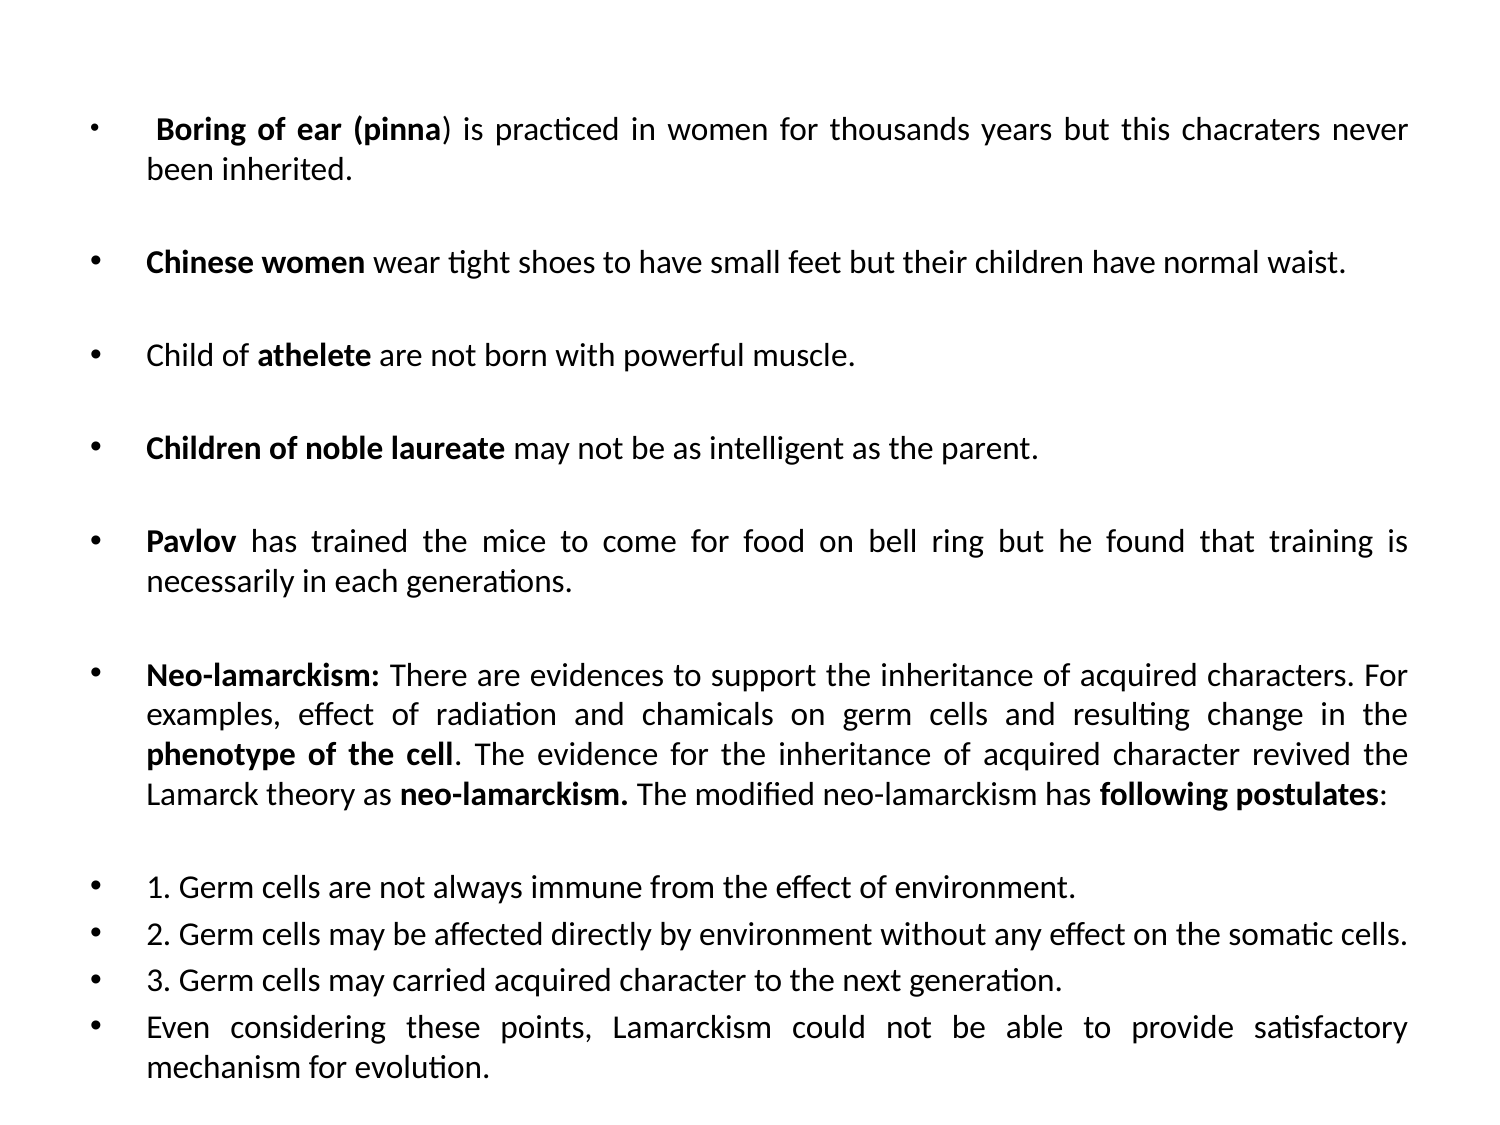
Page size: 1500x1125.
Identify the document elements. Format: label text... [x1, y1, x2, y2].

list Boring of ear (pinna) is practiced in women for thousands years but this chacraters never been inherited. Chinese women wear tight shoes to have small feet but their children have normal waist. Child of athelete are not born with powerful muscle. Children of noble laureate may not be as intelligent as the parent. Pavlov has trained the mice to come for food on bell ring but he found that training is necessarily in each generations. Neo-lamarckism: There are evidences to support the inheritance of acquired characters. For examples, effect of radiation and chamicals on germ cells and resulting change in the phenotype of the cell. The evidence for the inheritance of acquired character revived the Lamarck theory as neo-lamarckism. The modified neo-lamarckism has following postulates: 1. Germ cells are not always immune from the effect of environment. 2. Germ cells may be affected directly by environment without any effect on the somatic cells. 3. Germ cells may carried acquired character to the next generation. Even considering these points, Lamarckism could not be able to provide satisfactory mechanism for evolution. [75, 99, 1425, 1100]
